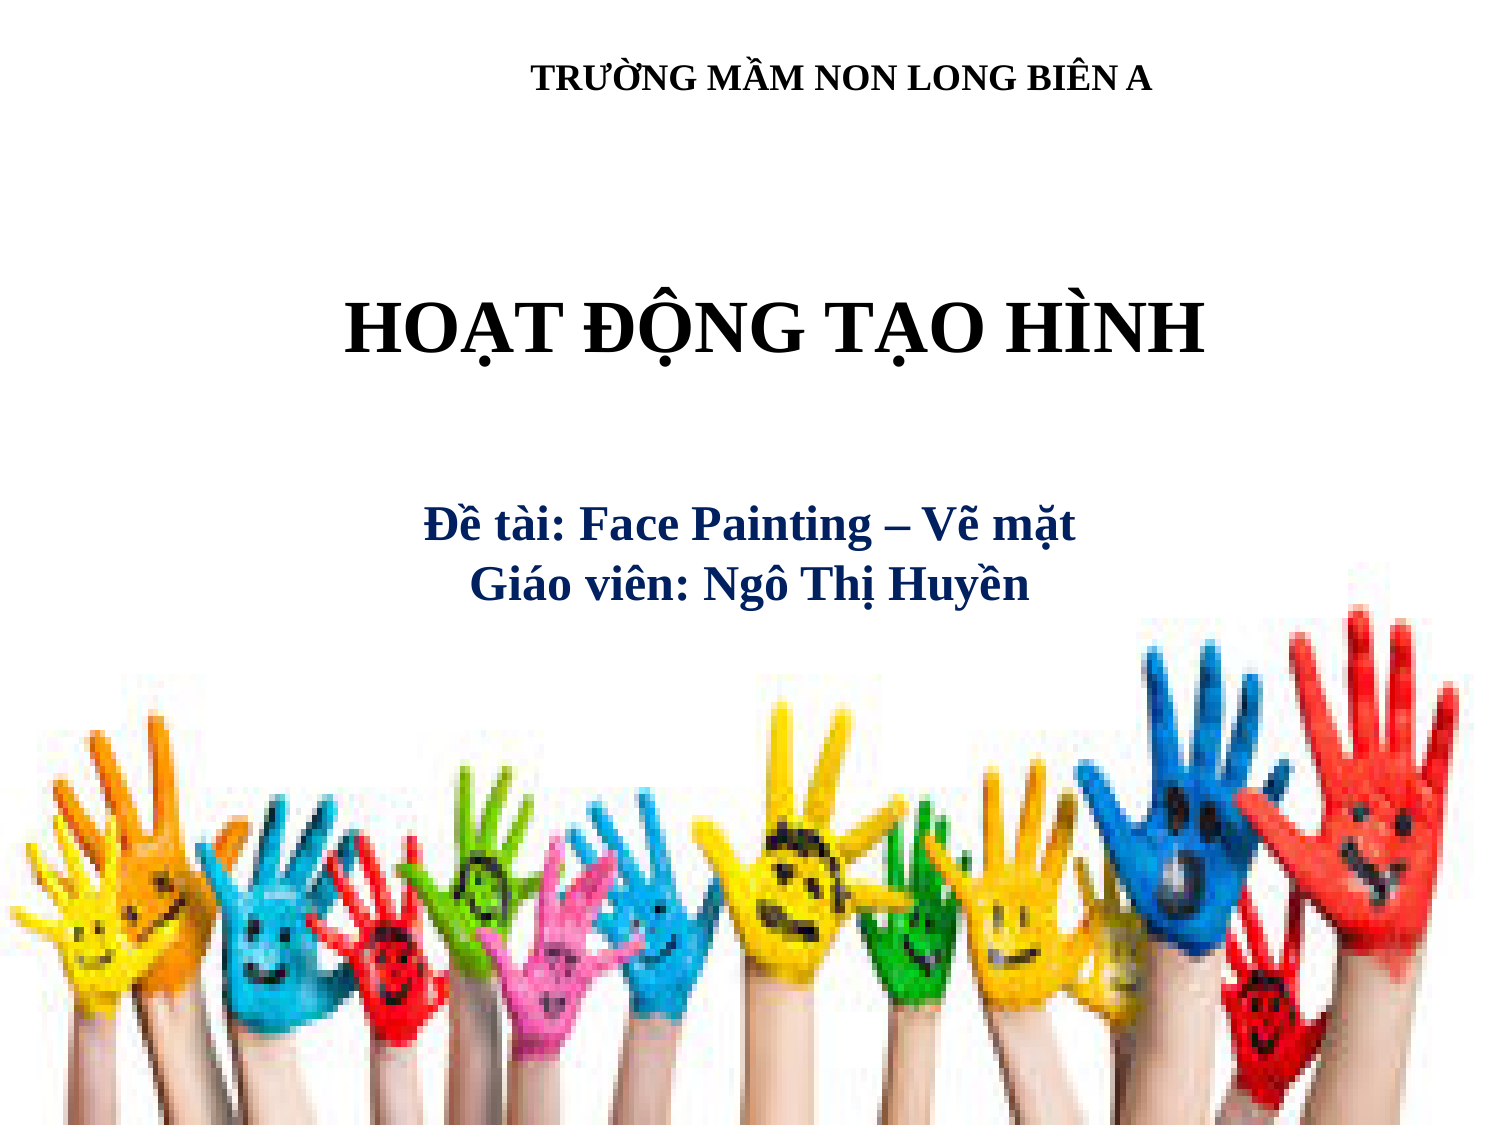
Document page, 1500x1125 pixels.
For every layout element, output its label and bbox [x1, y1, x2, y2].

text_box [0, 0, 1496, 1125]
